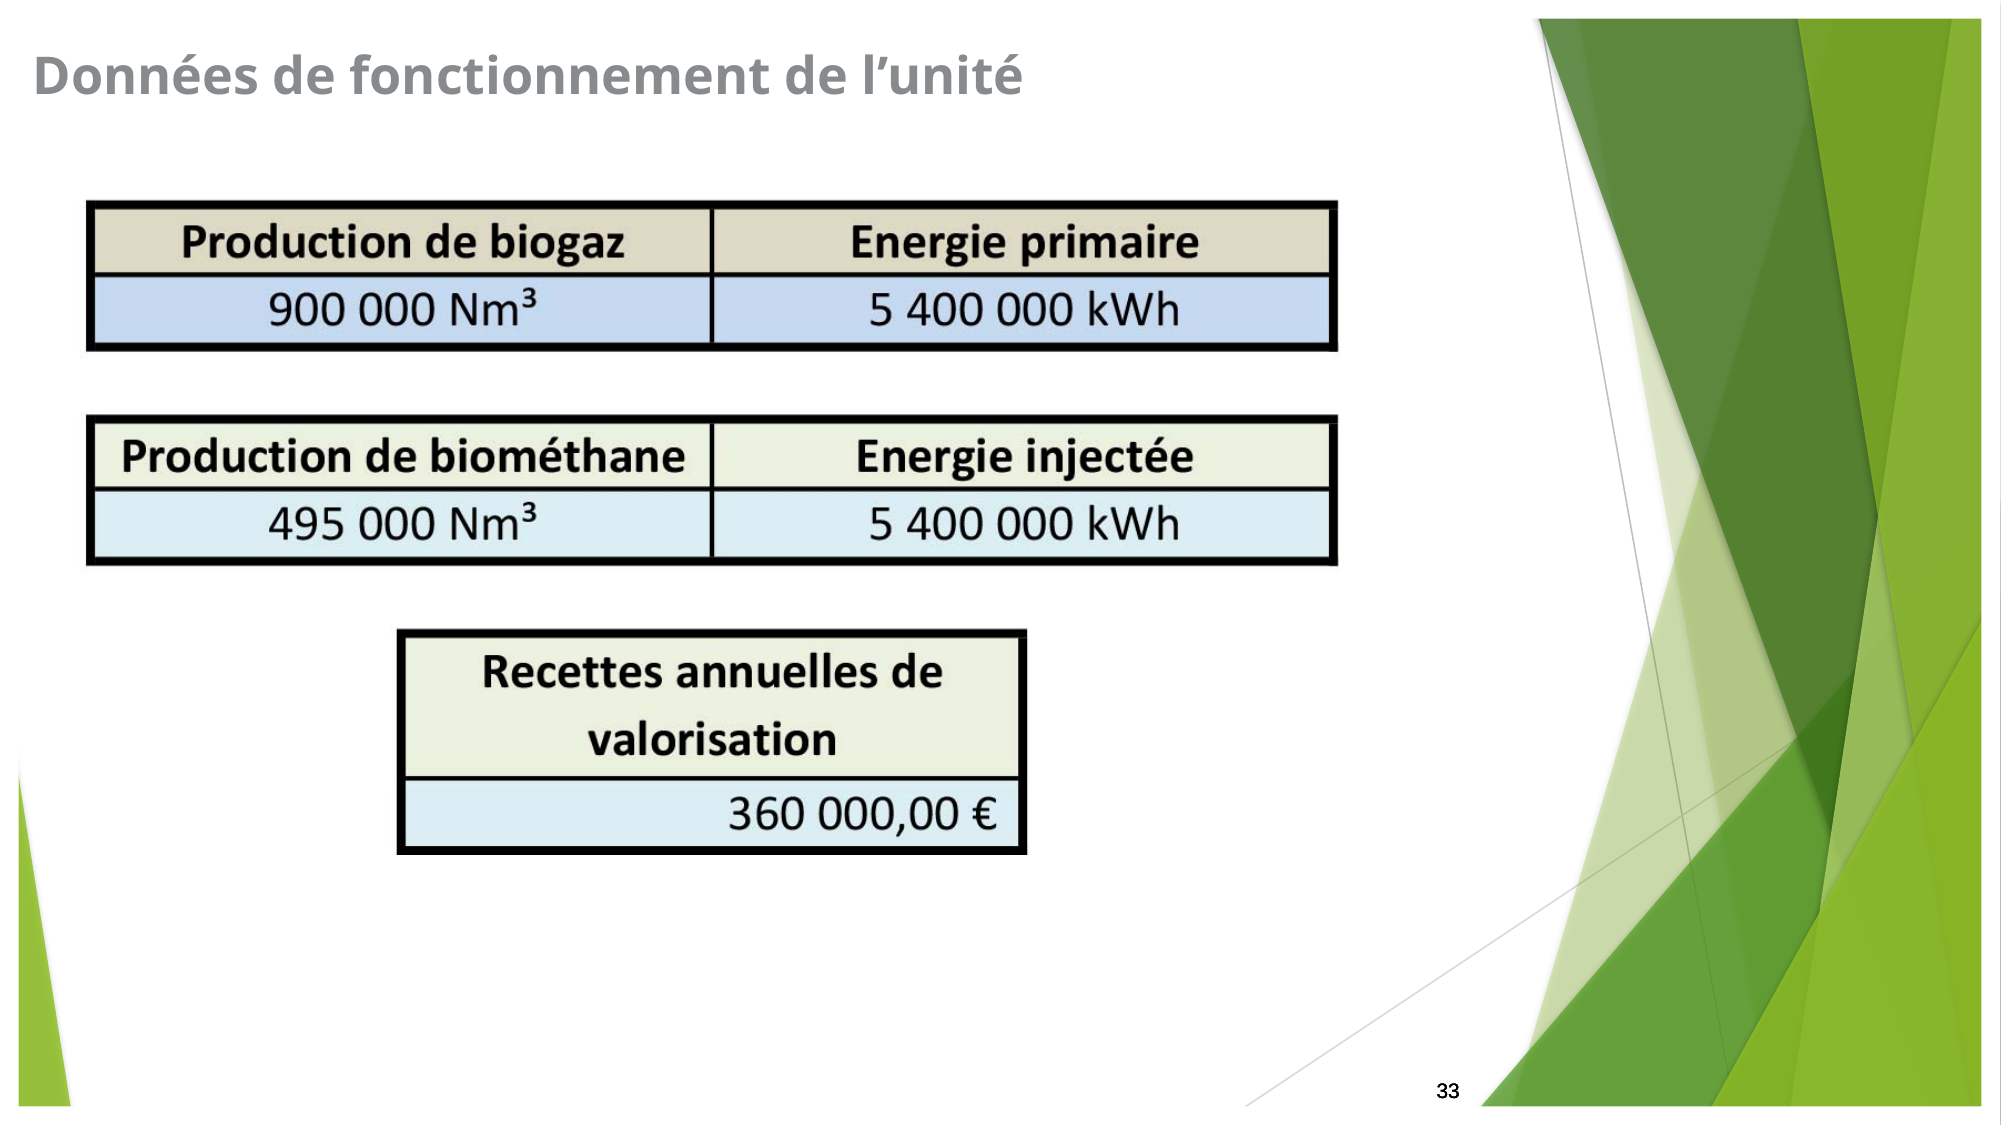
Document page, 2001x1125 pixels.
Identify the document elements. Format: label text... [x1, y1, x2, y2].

picture [35, 190, 1401, 855]
text_box 33 [1421, 1070, 1500, 1106]
text_box Données de fonctionnement de l’unité [17, 34, 1483, 103]
